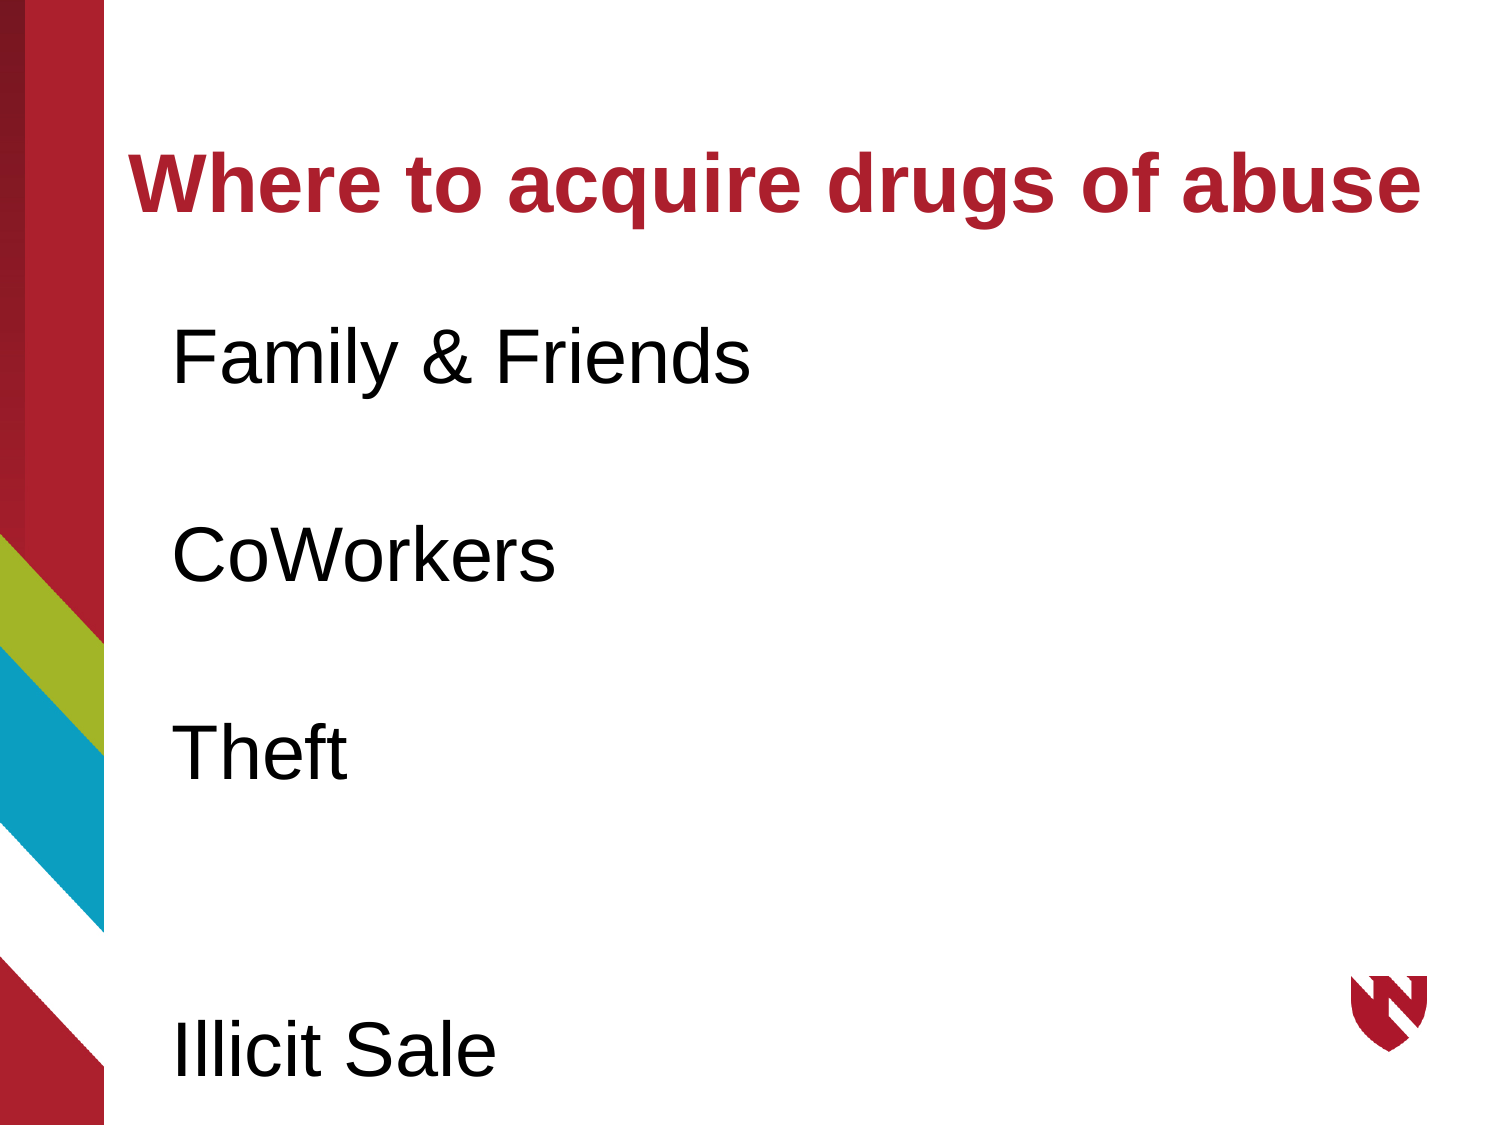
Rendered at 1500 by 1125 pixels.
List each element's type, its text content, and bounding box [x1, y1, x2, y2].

title Where to acquire drugs of abuse [113, 64, 1483, 231]
picture [0, 0, 1500, 1125]
list Family & Friends CoWorkers Theft Illicit Sale [156, 308, 1352, 1102]
